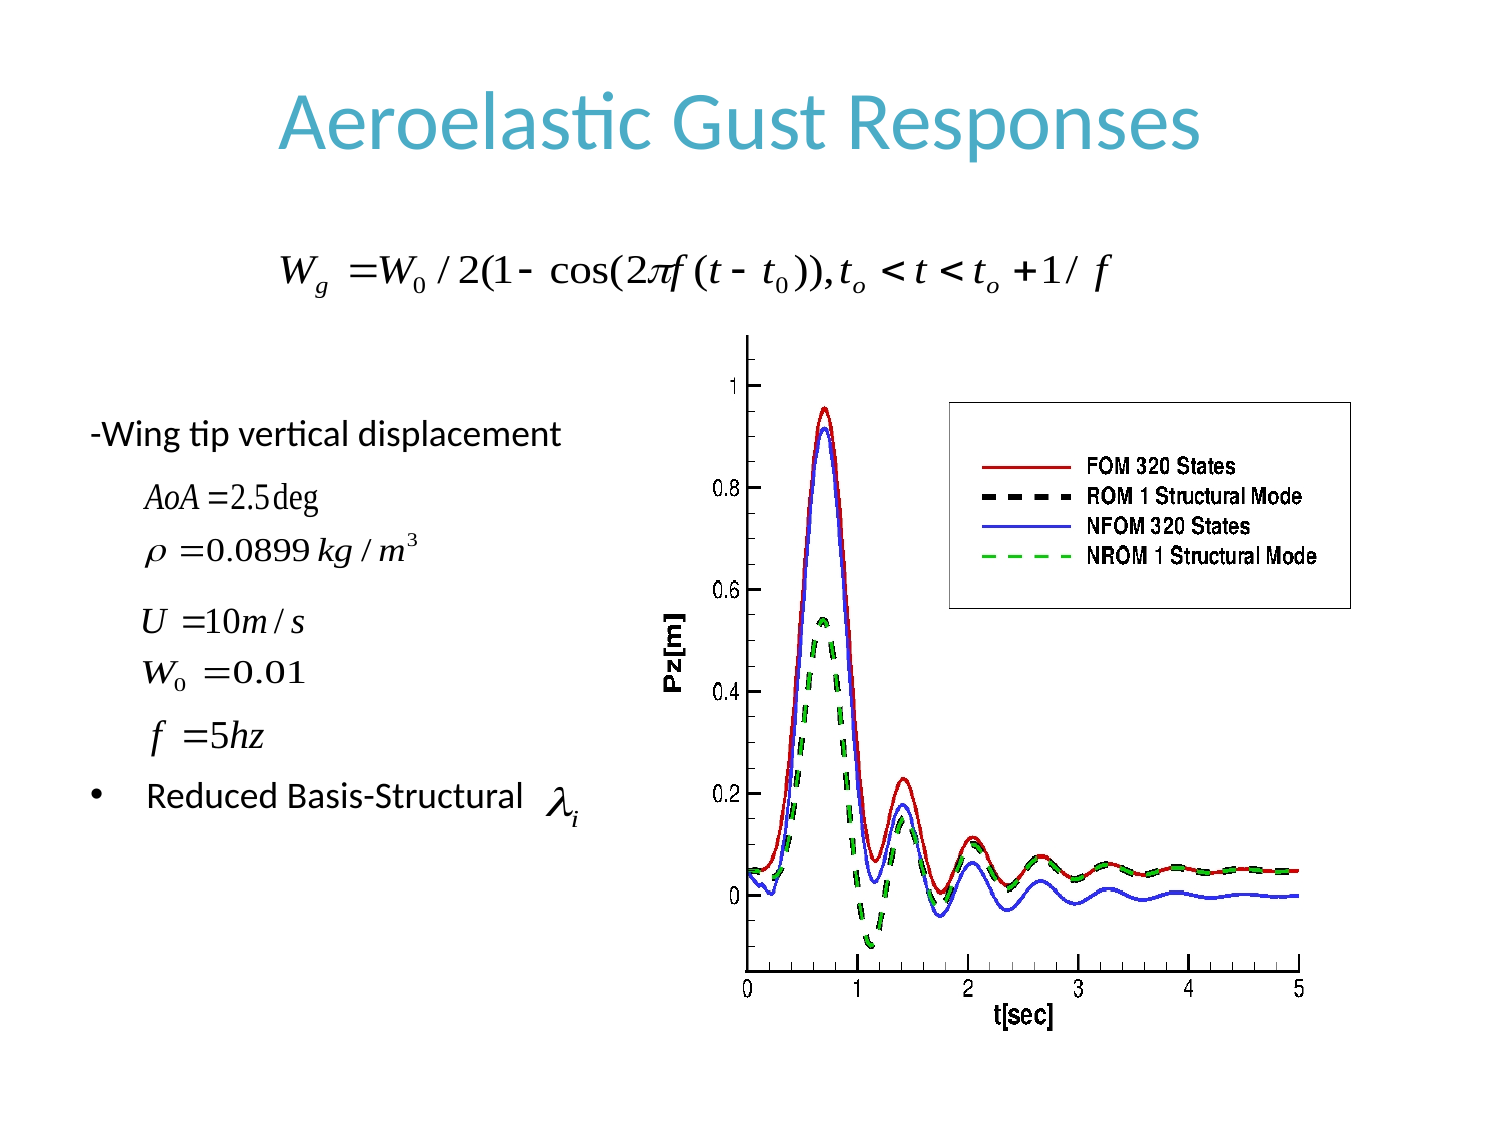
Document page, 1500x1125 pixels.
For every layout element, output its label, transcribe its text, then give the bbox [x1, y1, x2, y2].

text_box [137, 524, 426, 576]
picture [649, 237, 1388, 1064]
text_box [137, 474, 326, 526]
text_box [537, 774, 588, 838]
list -Wing tip vertical displacement Reduced Basis-Structural [75, 224, 1450, 1005]
title Aeroelastic Gust Responses [75, 45, 1425, 188]
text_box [137, 712, 273, 766]
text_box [274, 242, 1126, 308]
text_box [137, 599, 313, 644]
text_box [137, 649, 311, 701]
